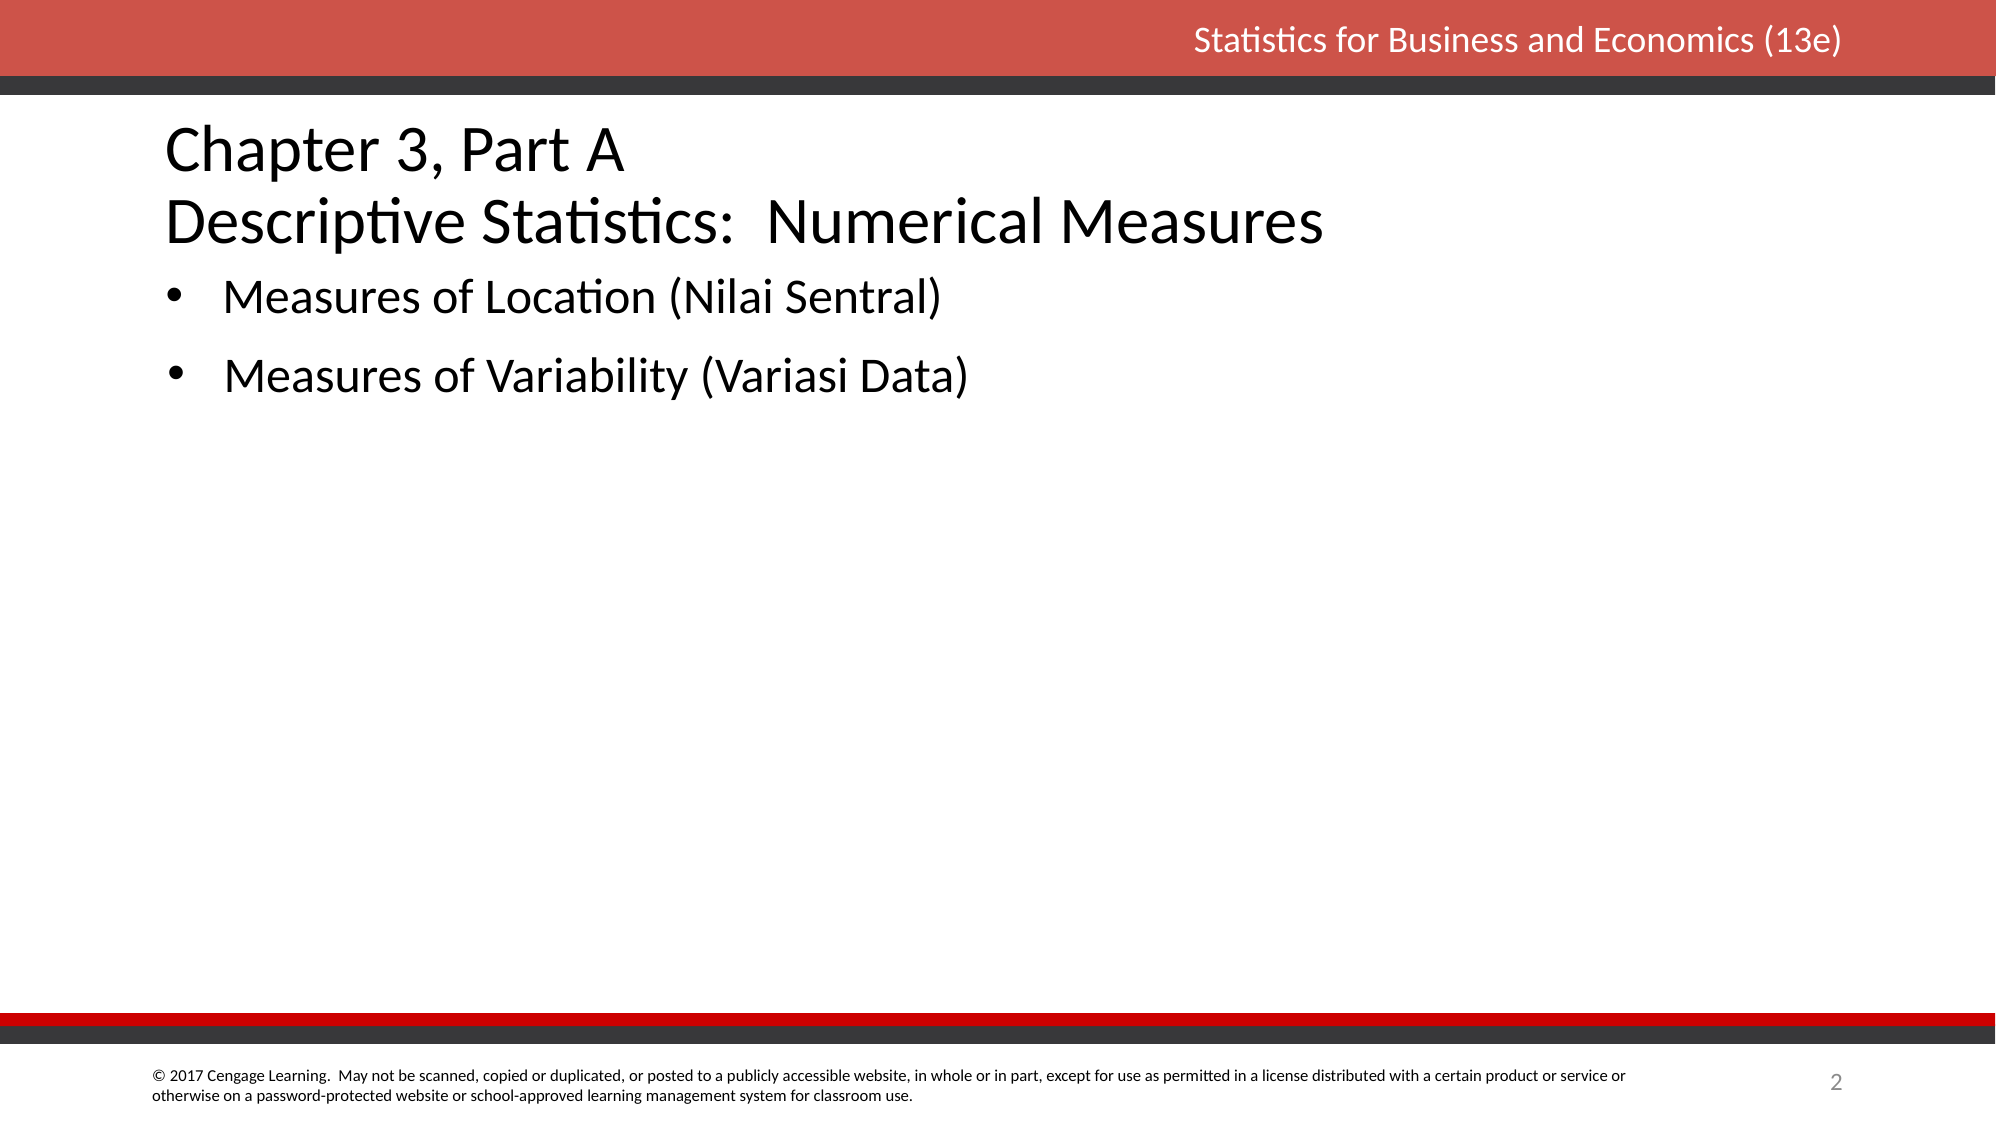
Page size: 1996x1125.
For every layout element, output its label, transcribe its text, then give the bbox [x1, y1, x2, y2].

picture [0, 1027, 1996, 1044]
list Measures of Location (Nilai Sentral) [150, 262, 1017, 350]
slide_number 2 [1755, 1057, 1858, 1103]
title Chapter 3, Part A Descriptive Statistics: Numerical Measures [149, 98, 1846, 273]
picture [0, 76, 1996, 95]
text_box Measures of Variability (Variasi Data) [152, 335, 1246, 412]
